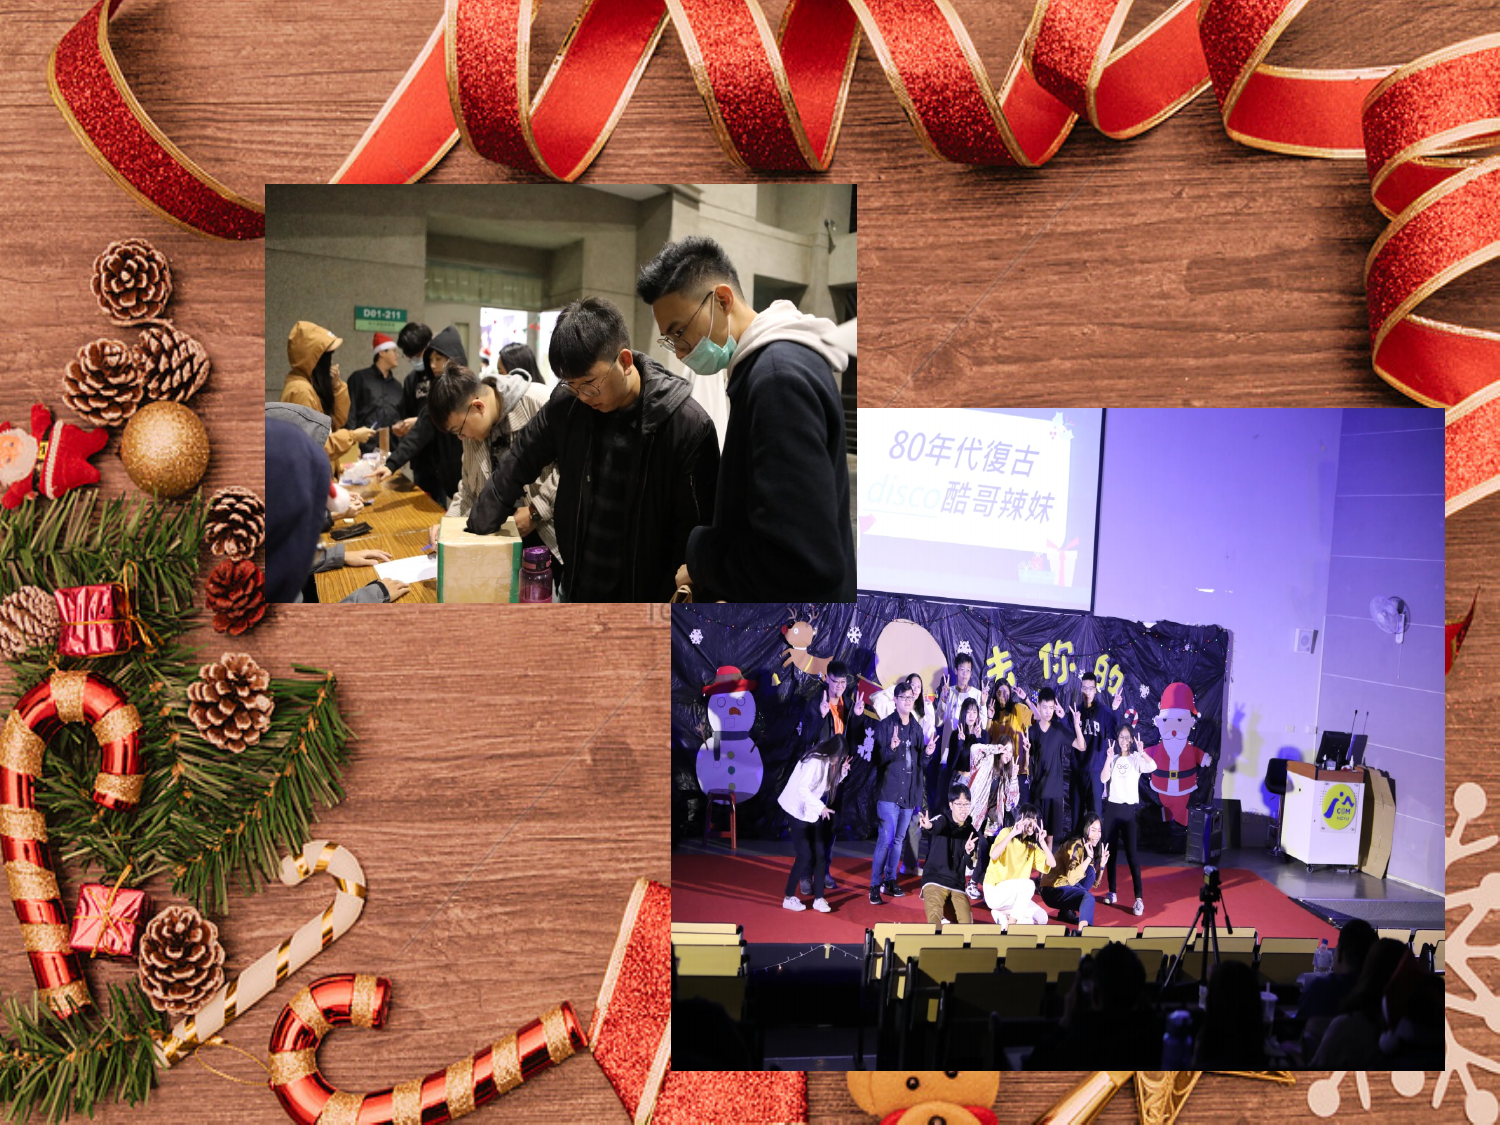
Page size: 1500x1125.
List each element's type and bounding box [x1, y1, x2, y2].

picture [0, 0, 1500, 1125]
list [265, 184, 857, 603]
